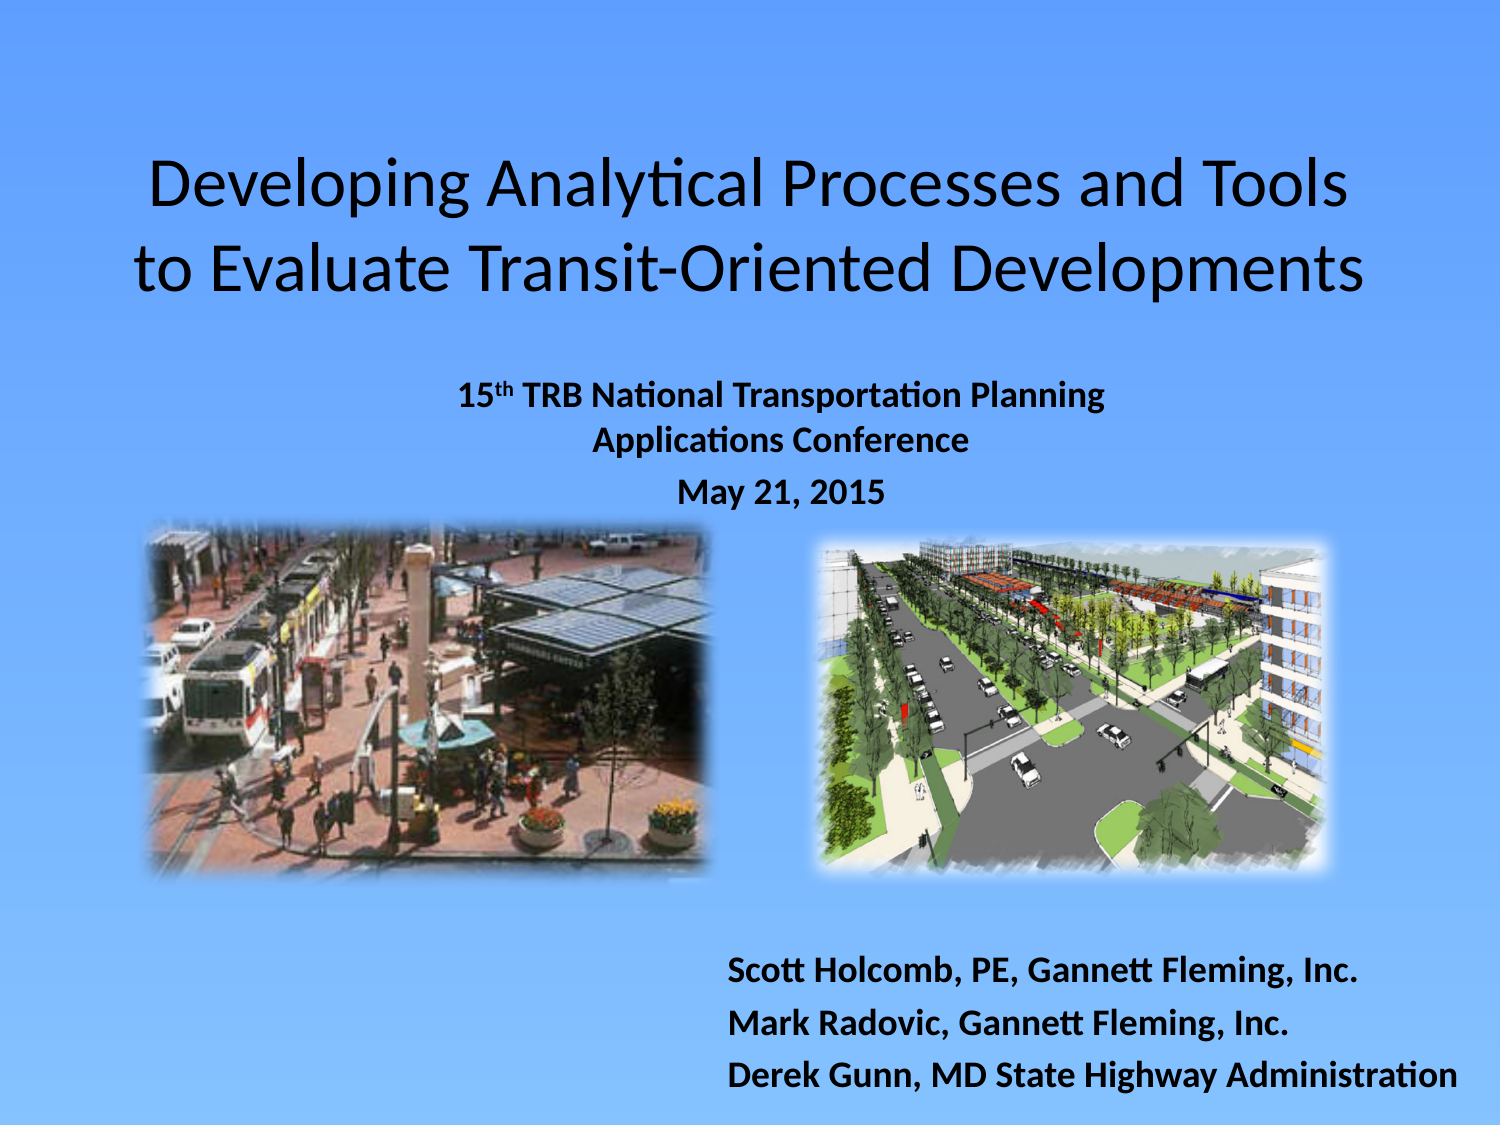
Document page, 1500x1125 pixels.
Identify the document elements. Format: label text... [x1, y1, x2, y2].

subtitle Scott Holcomb, PE, Gannett Fleming, Inc. Mark Radovic, Gannett Fleming, Inc. Derek Gunn, MD State Highway Administration [712, 937, 1500, 1125]
title Developing Analytical Processes and Tools to Evaluate Transit-Oriented Developments [112, 99, 1388, 342]
picture [134, 512, 721, 889]
text_box 15th TRB National Transportation Planning Applications Conference May 21, 2015 [387, 362, 1175, 550]
picture [799, 524, 1345, 889]
